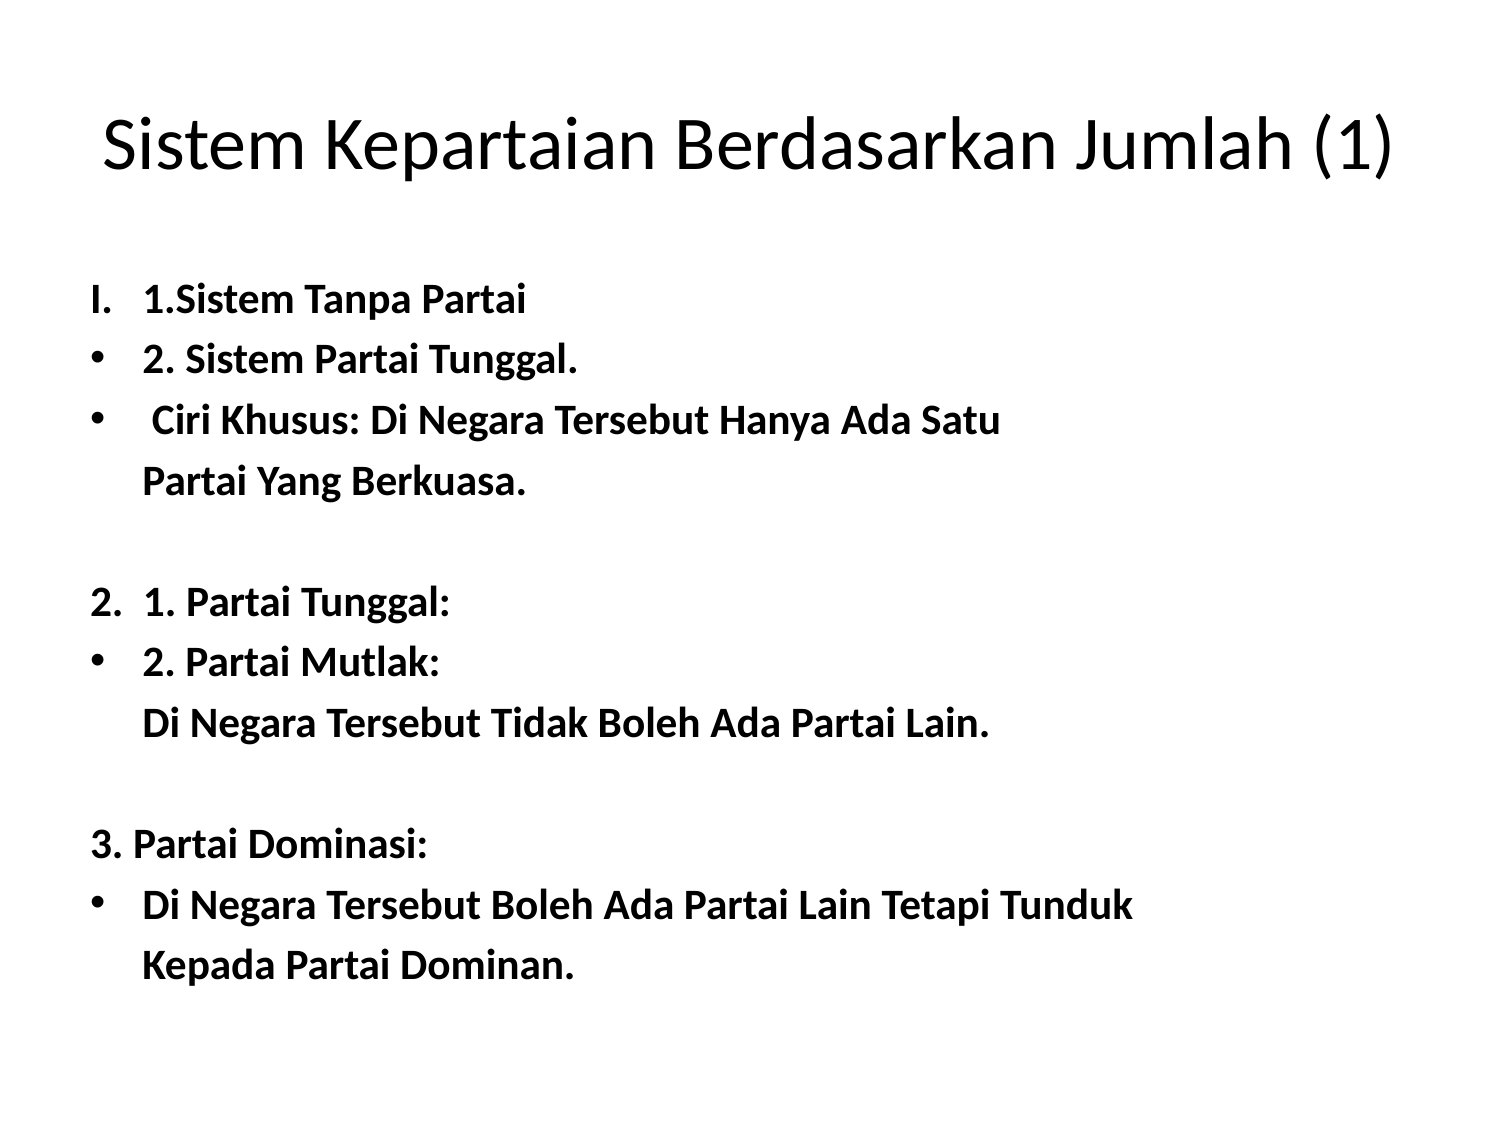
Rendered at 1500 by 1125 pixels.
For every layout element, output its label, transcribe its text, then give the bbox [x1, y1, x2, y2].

title Sistem Kepartaian Berdasarkan Jumlah (1) [75, 45, 1425, 233]
list I. 1.Sistem Tanpa Partai 2. Sistem Partai Tunggal. Ciri Khusus: Di Negara Tersebut Hanya Ada Satu Partai Yang Berkuasa. 2. 1. Partai Tunggal: 2. Partai Mutlak: Di Negara Tersebut Tidak Boleh Ada Partai Lain. 3. Partai Dominasi: Di Negara Tersebut Boleh Ada Partai Lain Tetapi Tunduk Kepada Partai Dominan. [75, 262, 1425, 1005]
